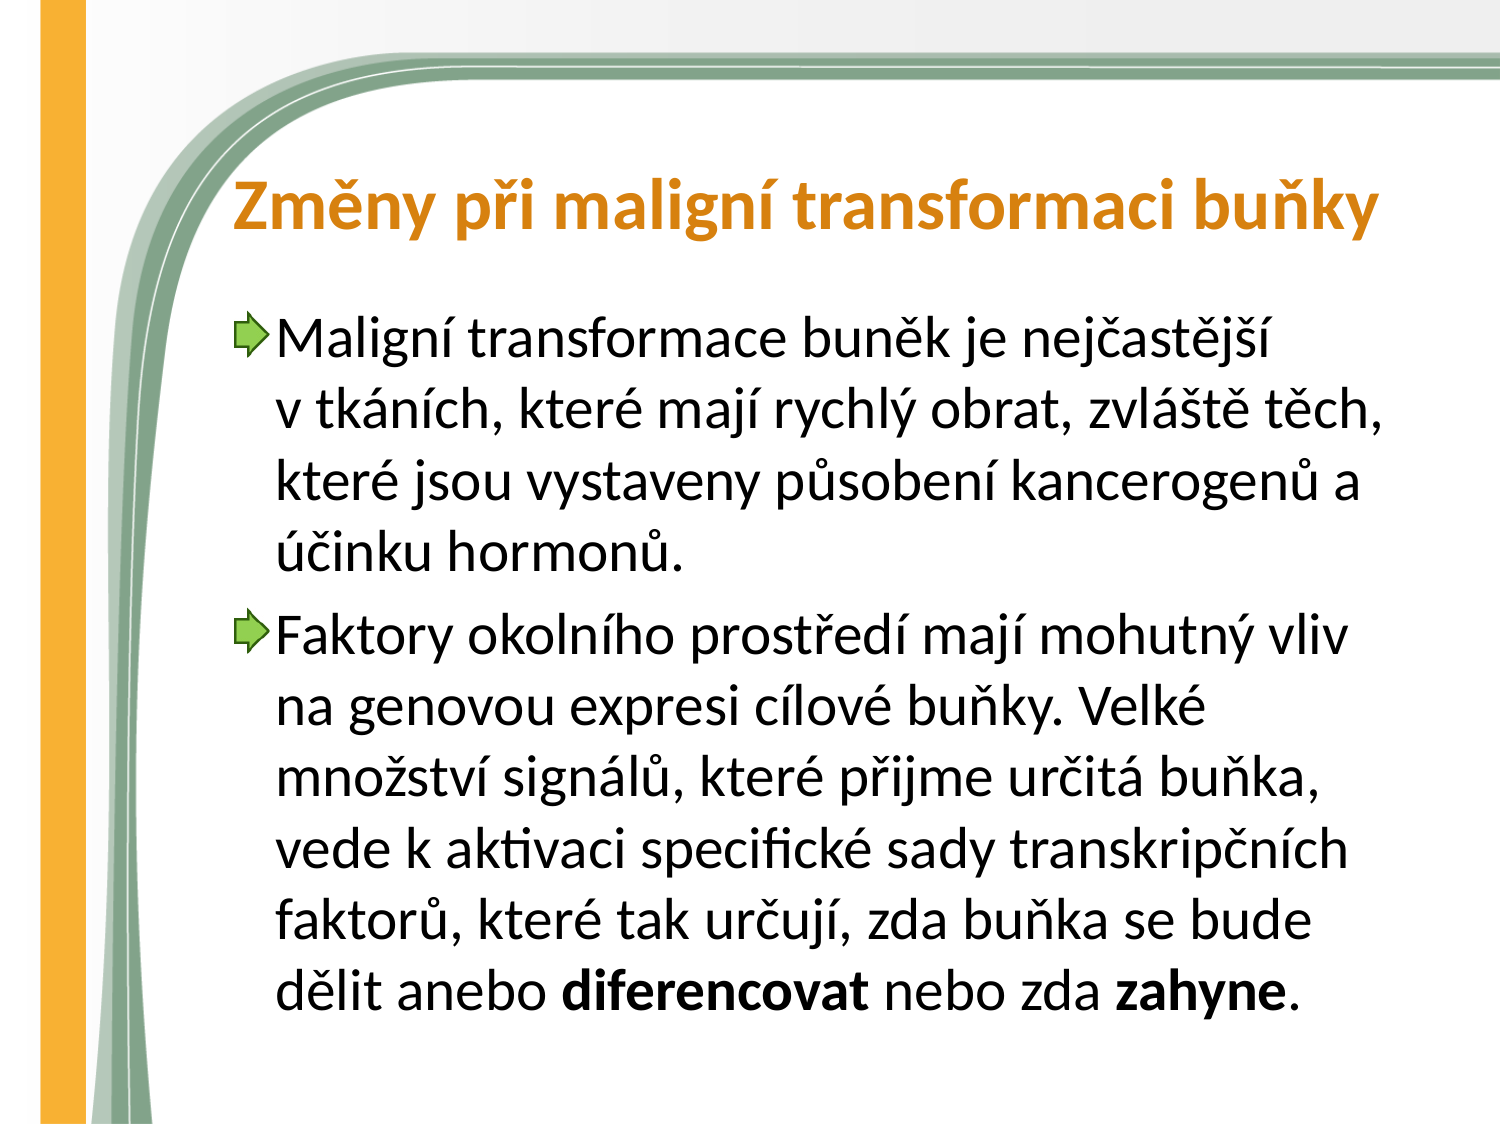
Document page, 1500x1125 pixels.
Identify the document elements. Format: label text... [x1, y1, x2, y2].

list Maligní transformace buněk je nejčastější v tkáních, které mají rychlý obrat, zvláště těch, které jsou vystaveny působení kancerogenů a účinku hormonů. Faktory okolního prostředí mají mohutný vliv na genovou expresi cílové buňky. Velké množství signálů, které přijme určitá buňka, vede k aktivaci specifické sady transkripčních faktorů, které tak určují, zda buňka se bude dělit anebo diferencovat nebo zda zahyne. [218, 290, 1425, 1035]
picture [0, 0, 1500, 1125]
title Změny při maligní transformaci buňky [218, 149, 1425, 252]
